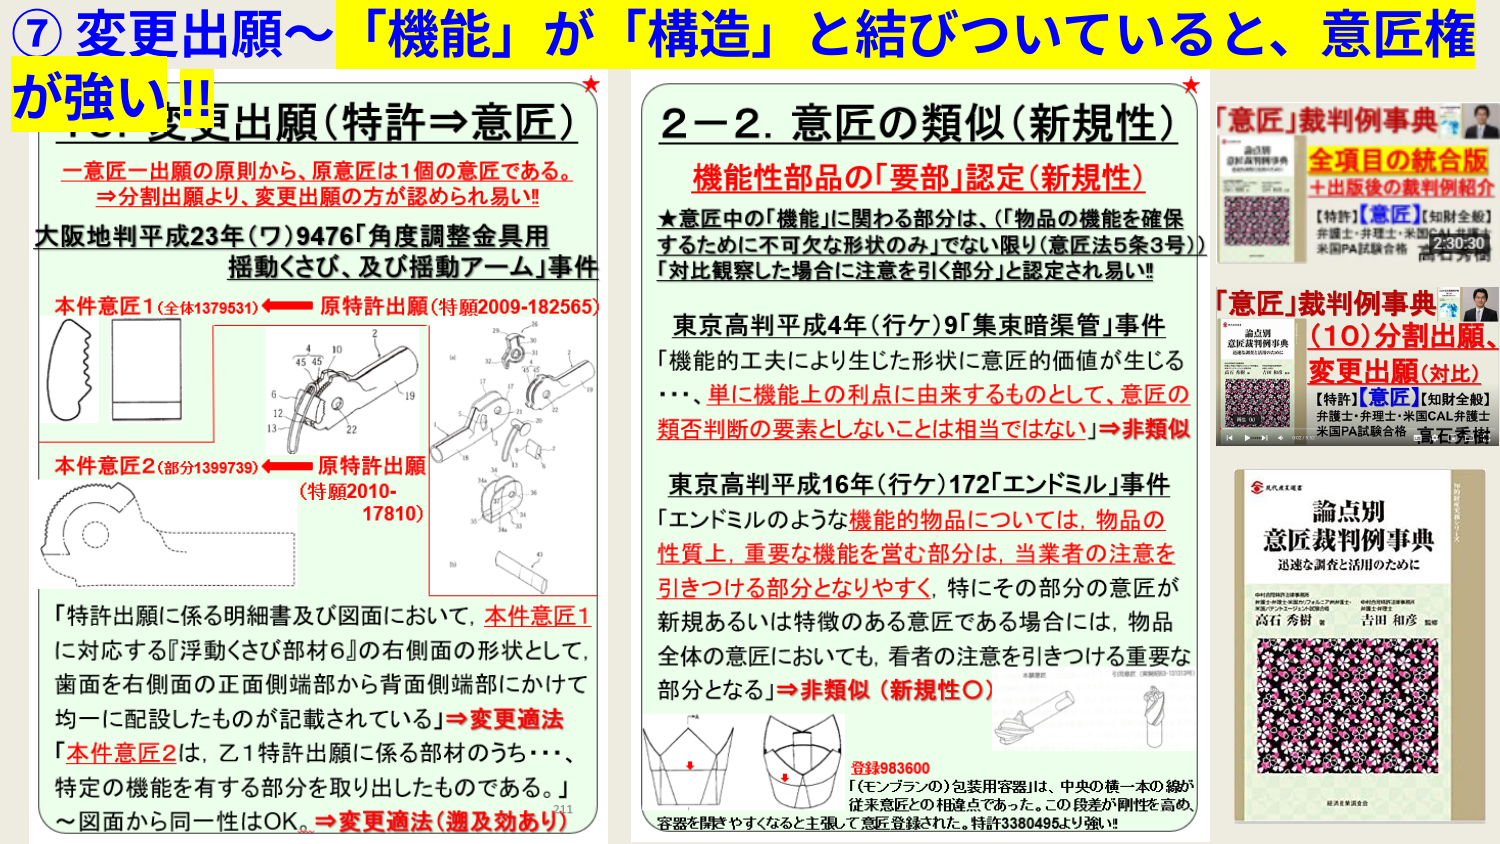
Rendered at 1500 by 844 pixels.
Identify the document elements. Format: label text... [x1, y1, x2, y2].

picture [1216, 102, 1500, 265]
picture [1234, 468, 1486, 825]
text_box ⑦変更出願～「機能」が「構造」と結びついていると、意匠権が強い!! [0, 0, 1500, 135]
picture [631, 67, 1211, 842]
picture [1216, 287, 1500, 446]
picture [29, 69, 608, 844]
